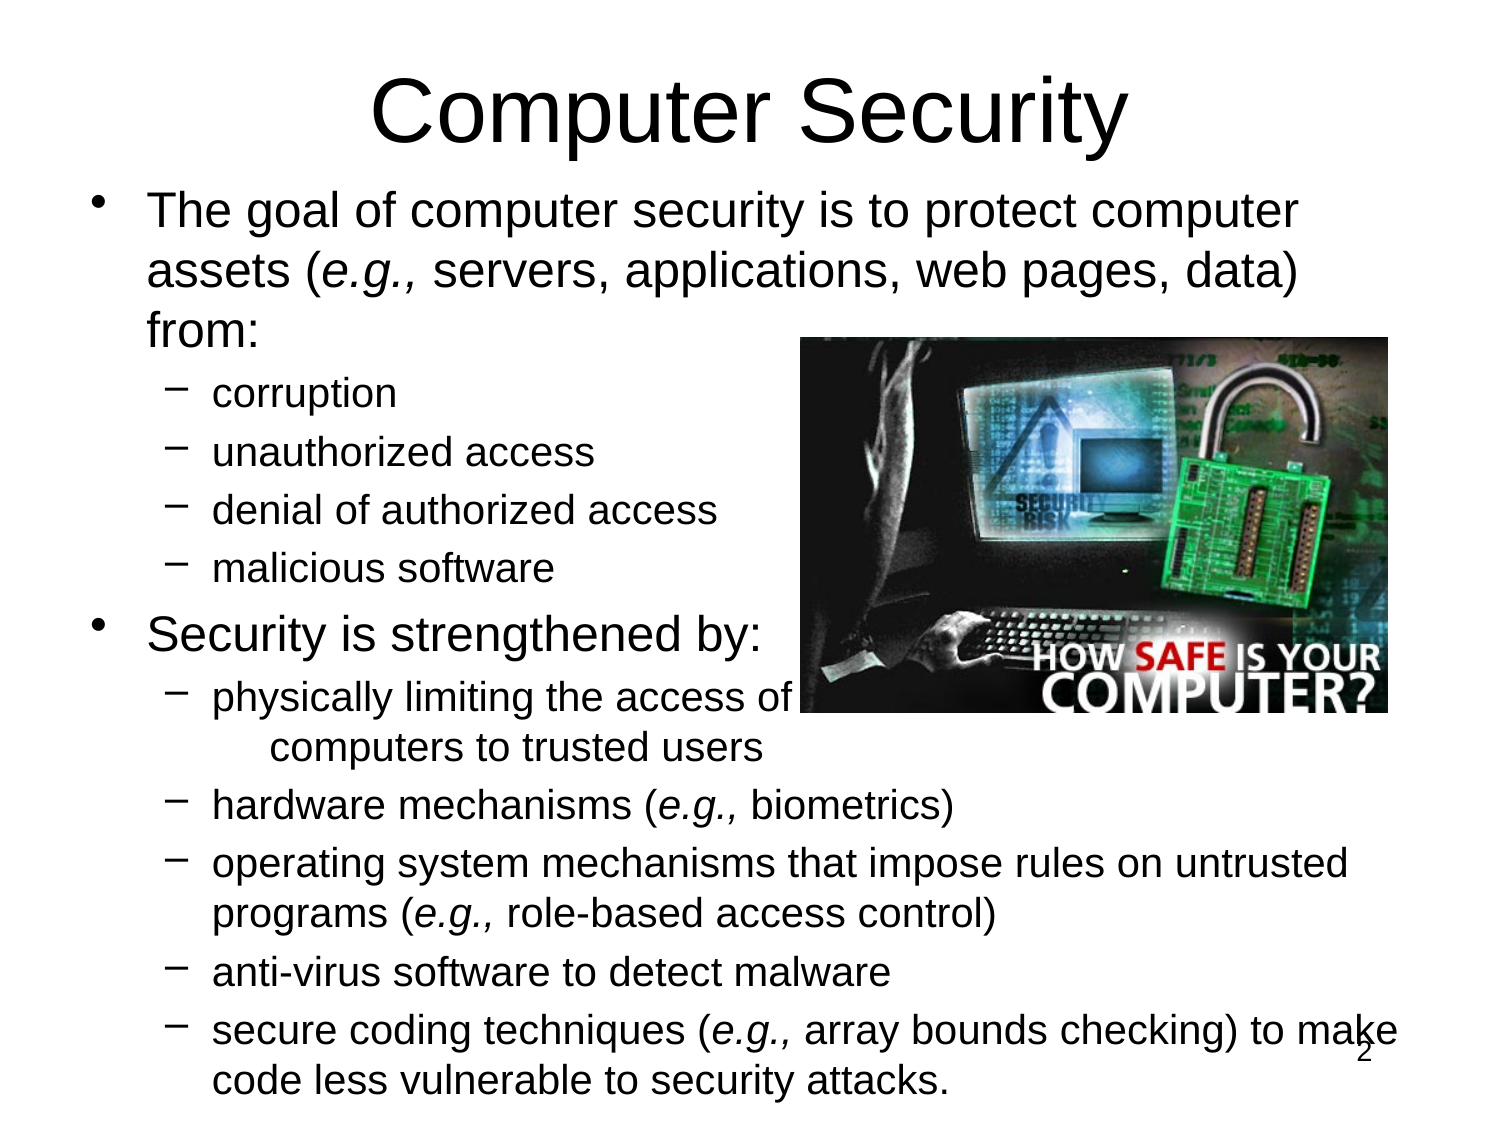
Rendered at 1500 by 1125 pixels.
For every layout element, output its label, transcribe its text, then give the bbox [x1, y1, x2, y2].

slide_number 2 [1074, 1024, 1388, 1101]
title Computer Security [75, 12, 1425, 170]
picture [799, 337, 1388, 713]
list The goal of computer security is to protect computer assets (e.g., servers, applications, web pages, data) from: corruption unauthorized access denial of authorized access malicious software Security is strengthened by: physically limiting the access of computers to trusted users hardware mechanisms (e.g., biometrics) operating system mechanisms that impose rules on untrusted programs (e.g., role-based access control) anti-virus software to detect malware secure coding techniques (e.g., array bounds checking) to make code less vulnerable to security attacks. [75, 170, 1425, 913]
